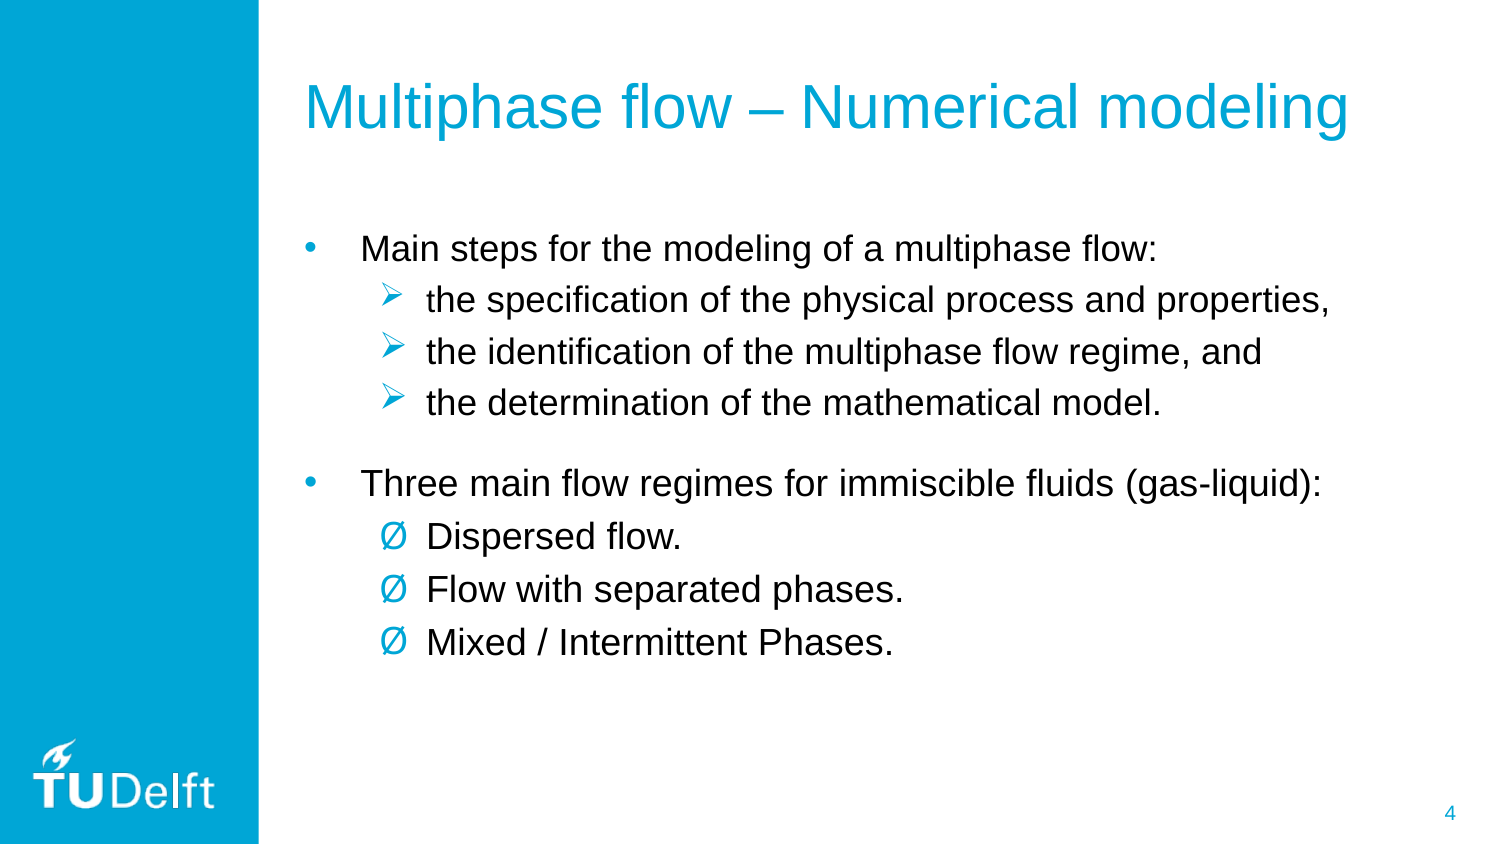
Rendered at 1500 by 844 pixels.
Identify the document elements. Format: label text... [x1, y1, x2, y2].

title Multiphase flow – Numerical modeling [289, 33, 1455, 175]
list Main steps for the modeling of a multiphase flow: the specification of the physical process and properties, the identification of the multiphase flow regime, and the determination of the mathematical model. Three main flow regimes for immiscible fluids (gas-liquid): Dispersed flow. Flow with separated phases. Mixed / Intermittent Phases. [289, 157, 1419, 672]
